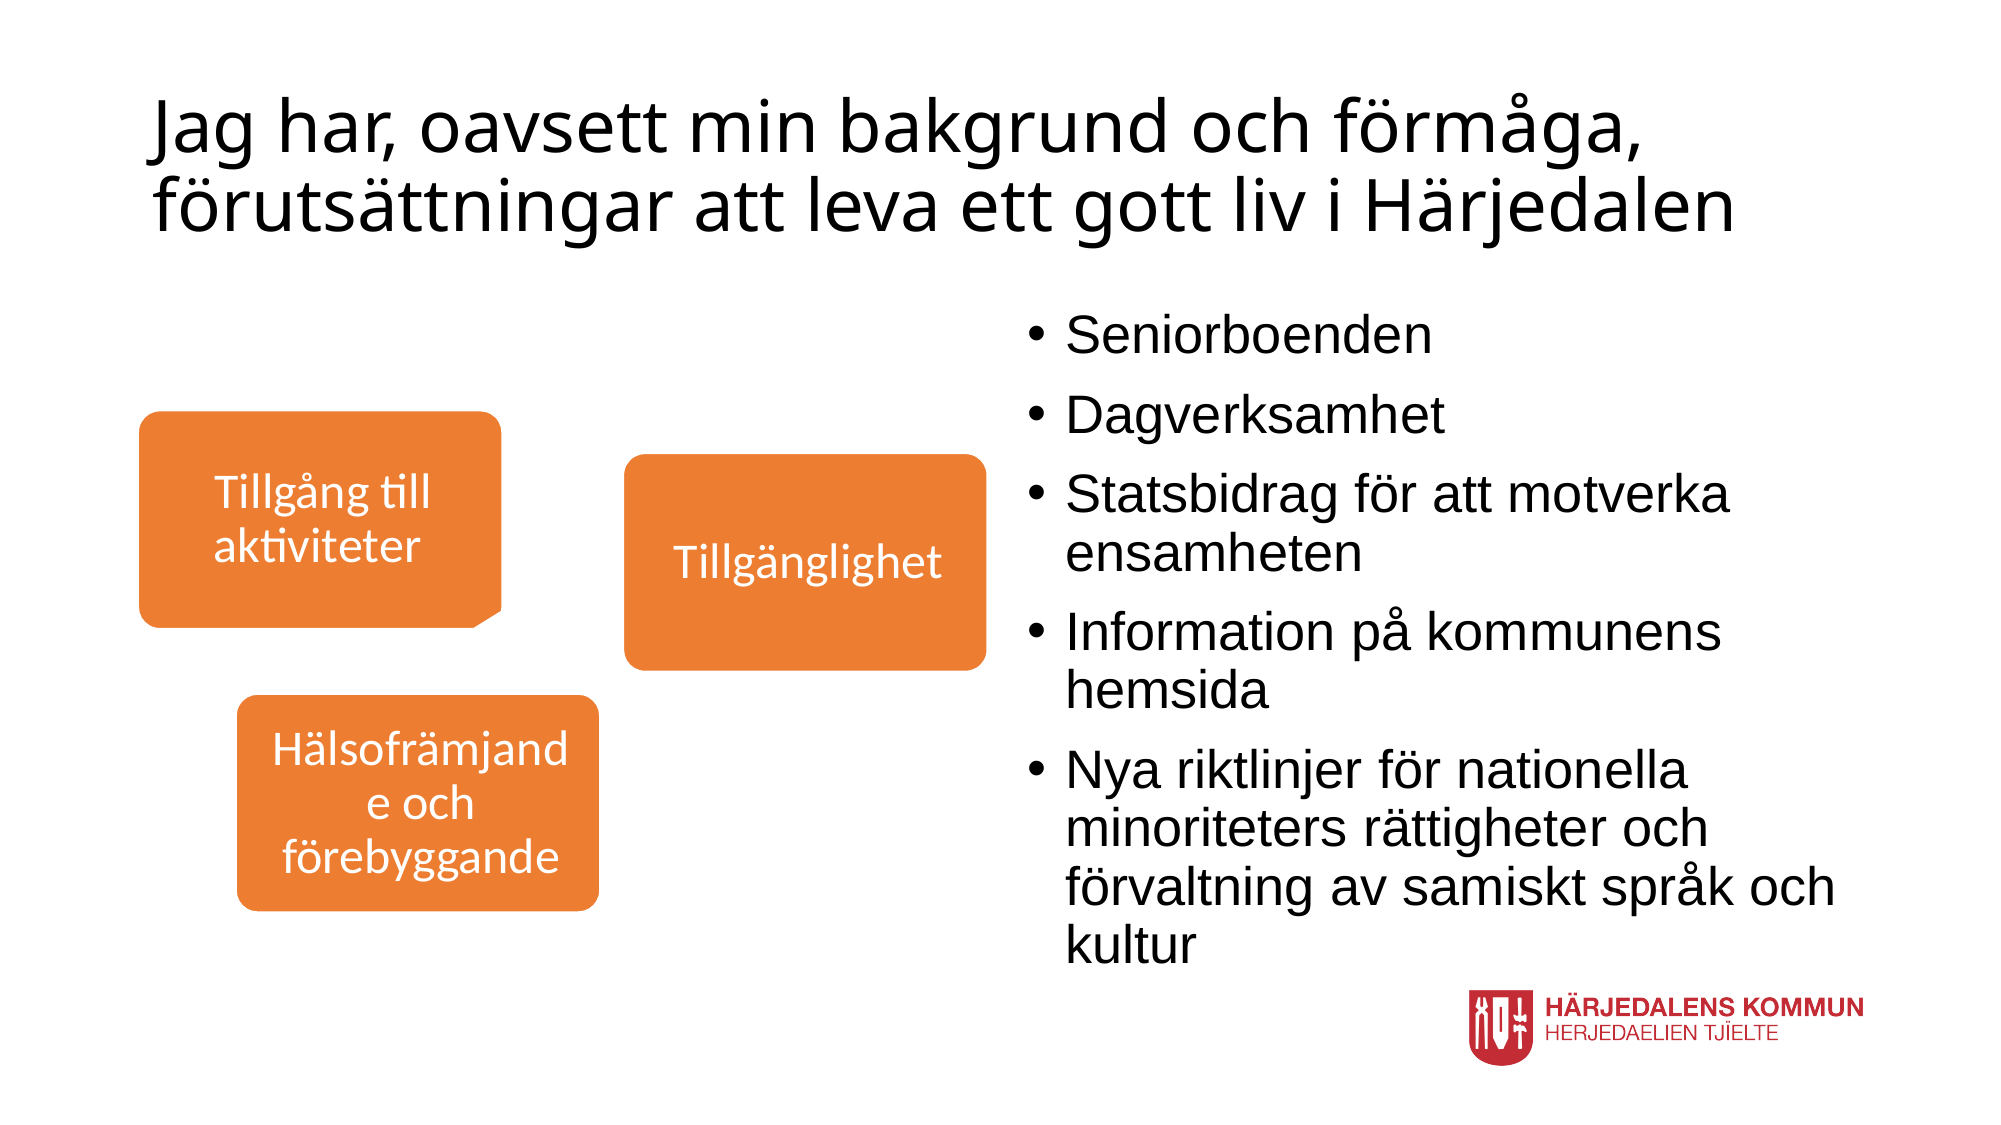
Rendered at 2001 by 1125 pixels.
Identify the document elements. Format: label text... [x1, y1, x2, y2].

list Seniorboenden Dagverksamhet Statsbidrag för att motverka ensamheten Information på kommunens hemsida Nya riktlinjer för nationella minoriteters rättigheter och förvaltning av samiskt språk och kultur [1012, 299, 1863, 1014]
picture [1469, 1014, 1863, 1066]
title Jag har, oavsett min bakgrund och förmåga, förutsättningar att leva ett gott liv i Härjedalen [137, 59, 1863, 278]
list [137, 299, 988, 1014]
